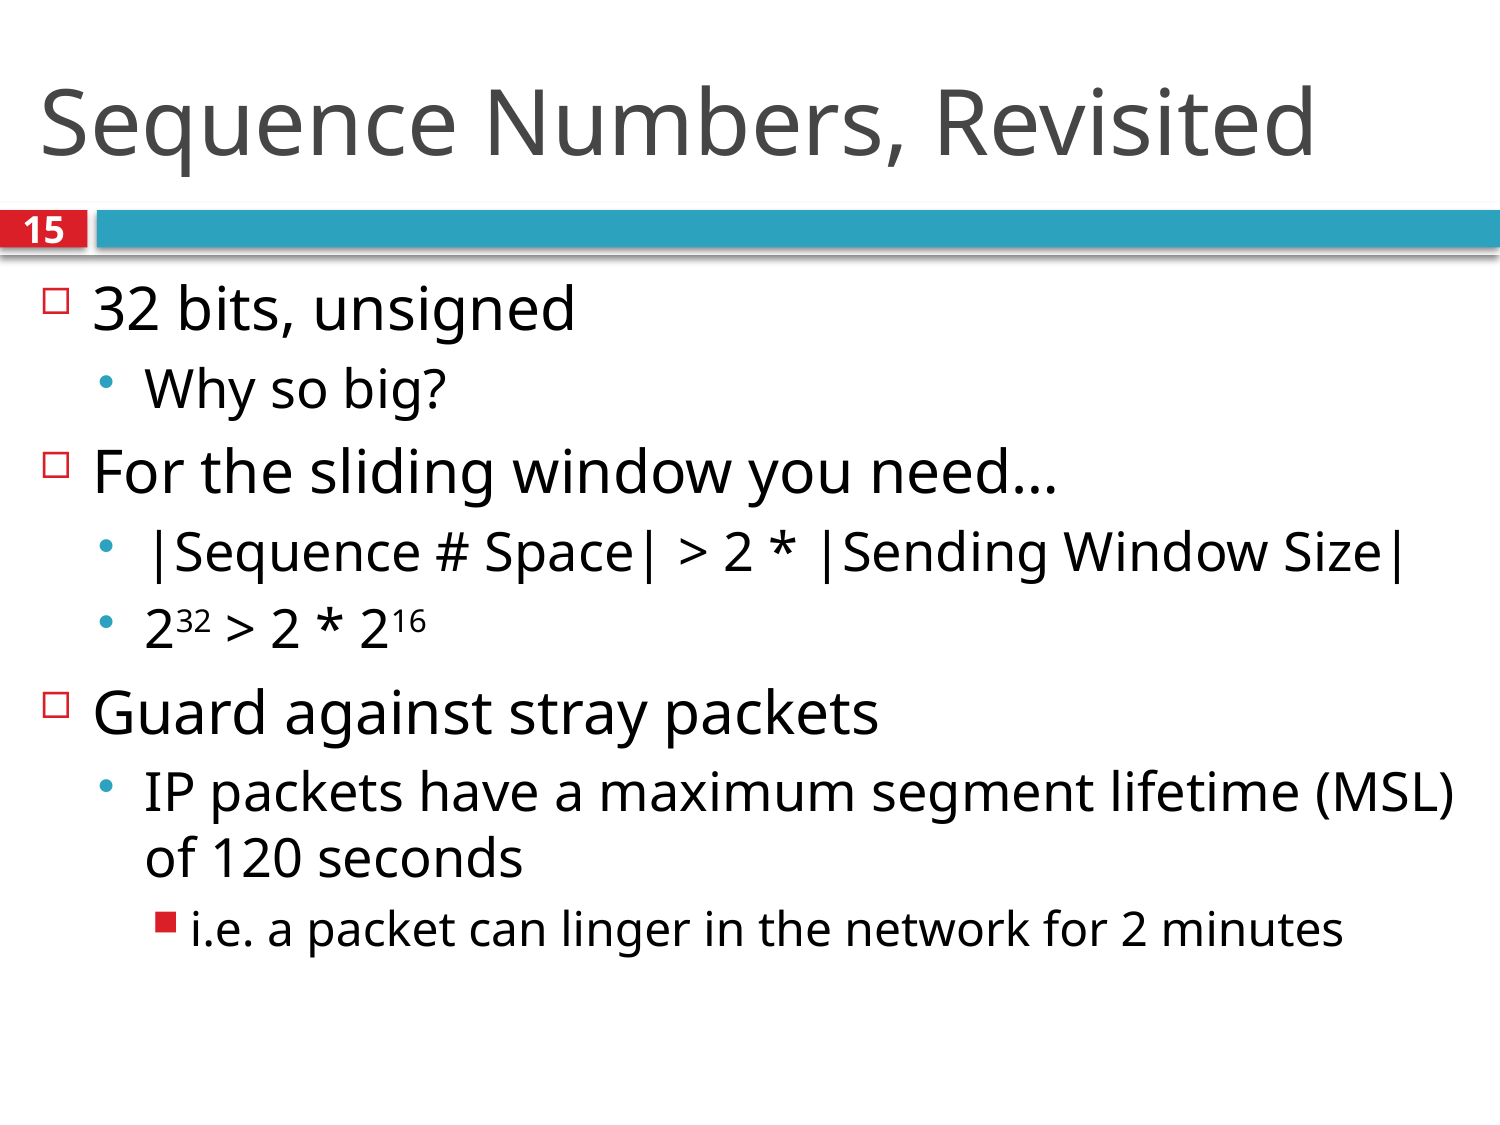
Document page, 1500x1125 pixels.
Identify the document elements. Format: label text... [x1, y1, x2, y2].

slide_number 15 [0, 206, 88, 257]
list 32 bits, unsigned Why so big? For the sliding window you need… |Sequence # Space| > 2 * |Sending Window Size| 232 > 2 * 216 Guard against stray packets IP packets have a maximum segment lifetime (MSL) of 120 seconds i.e. a packet can linger in the network for 2 minutes [24, 262, 1475, 1125]
title Sequence Numbers, Revisited [24, 37, 1475, 200]
